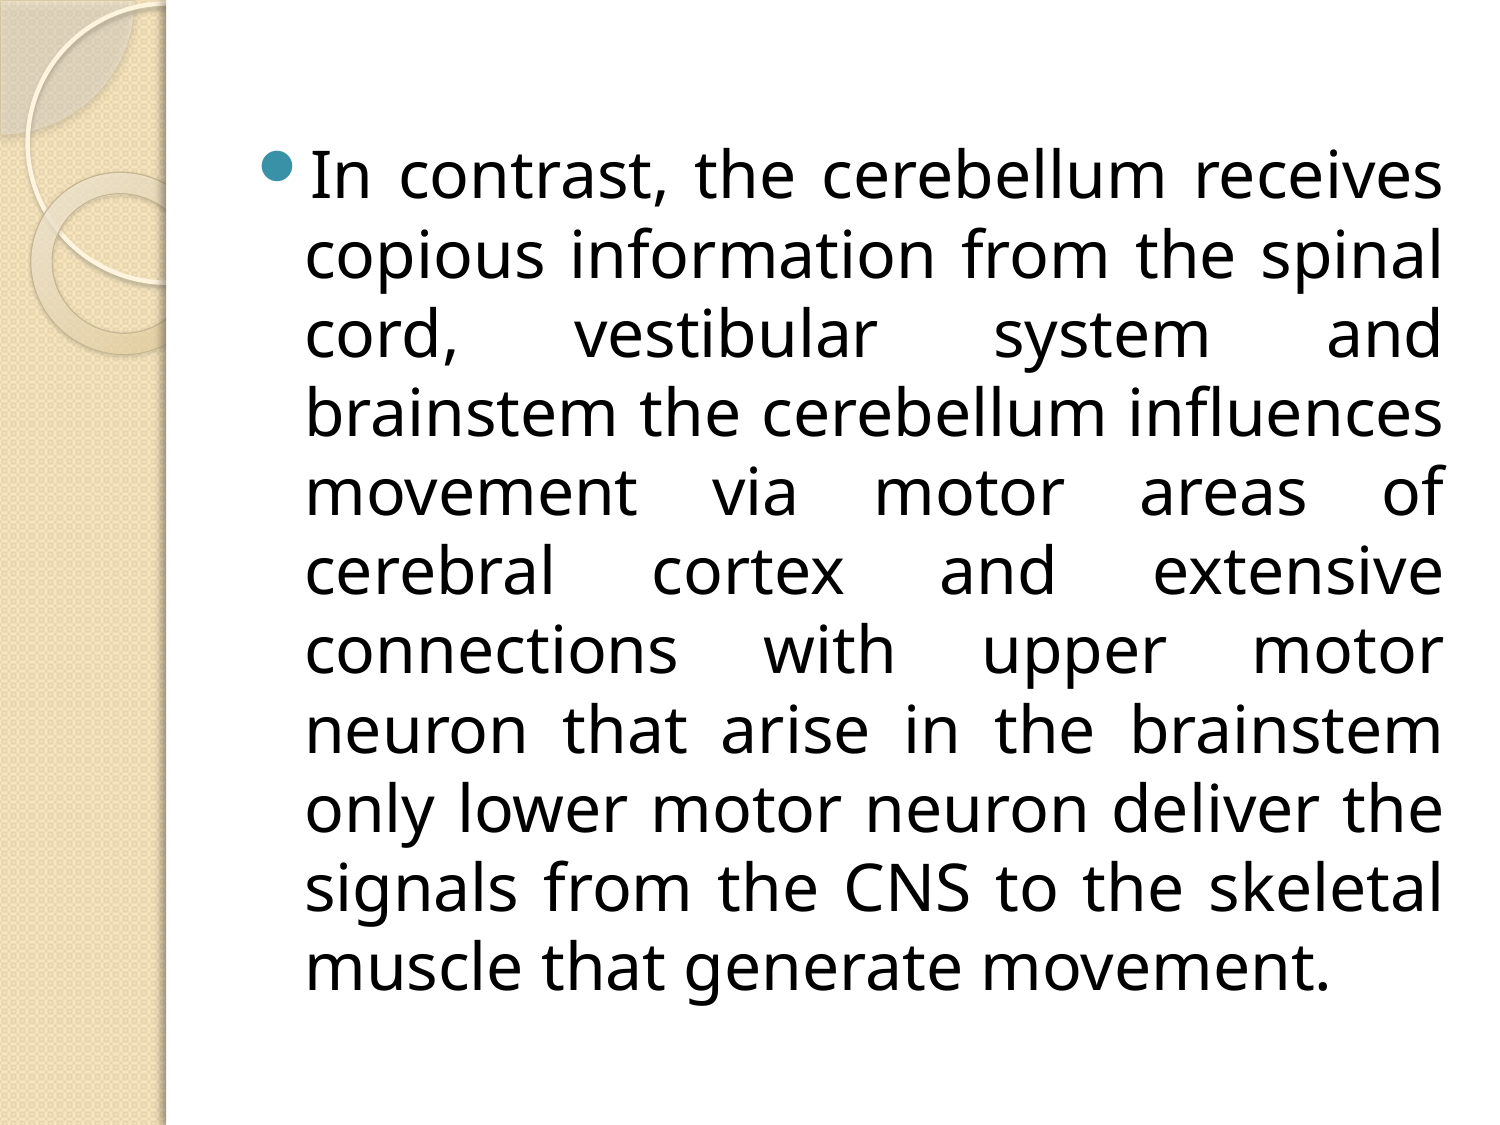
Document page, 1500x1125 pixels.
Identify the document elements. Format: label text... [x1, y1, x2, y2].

list In contrast, the cerebellum receives copious information from the spinal cord, vestibular system and brainstem the cerebellum influences movement via motor areas of cerebral cortex and extensive connections with upper motor neuron that arise in the brainstem only lower motor neuron deliver the signals from the CNS to the skeletal muscle that generate movement. [230, 125, 1461, 1096]
